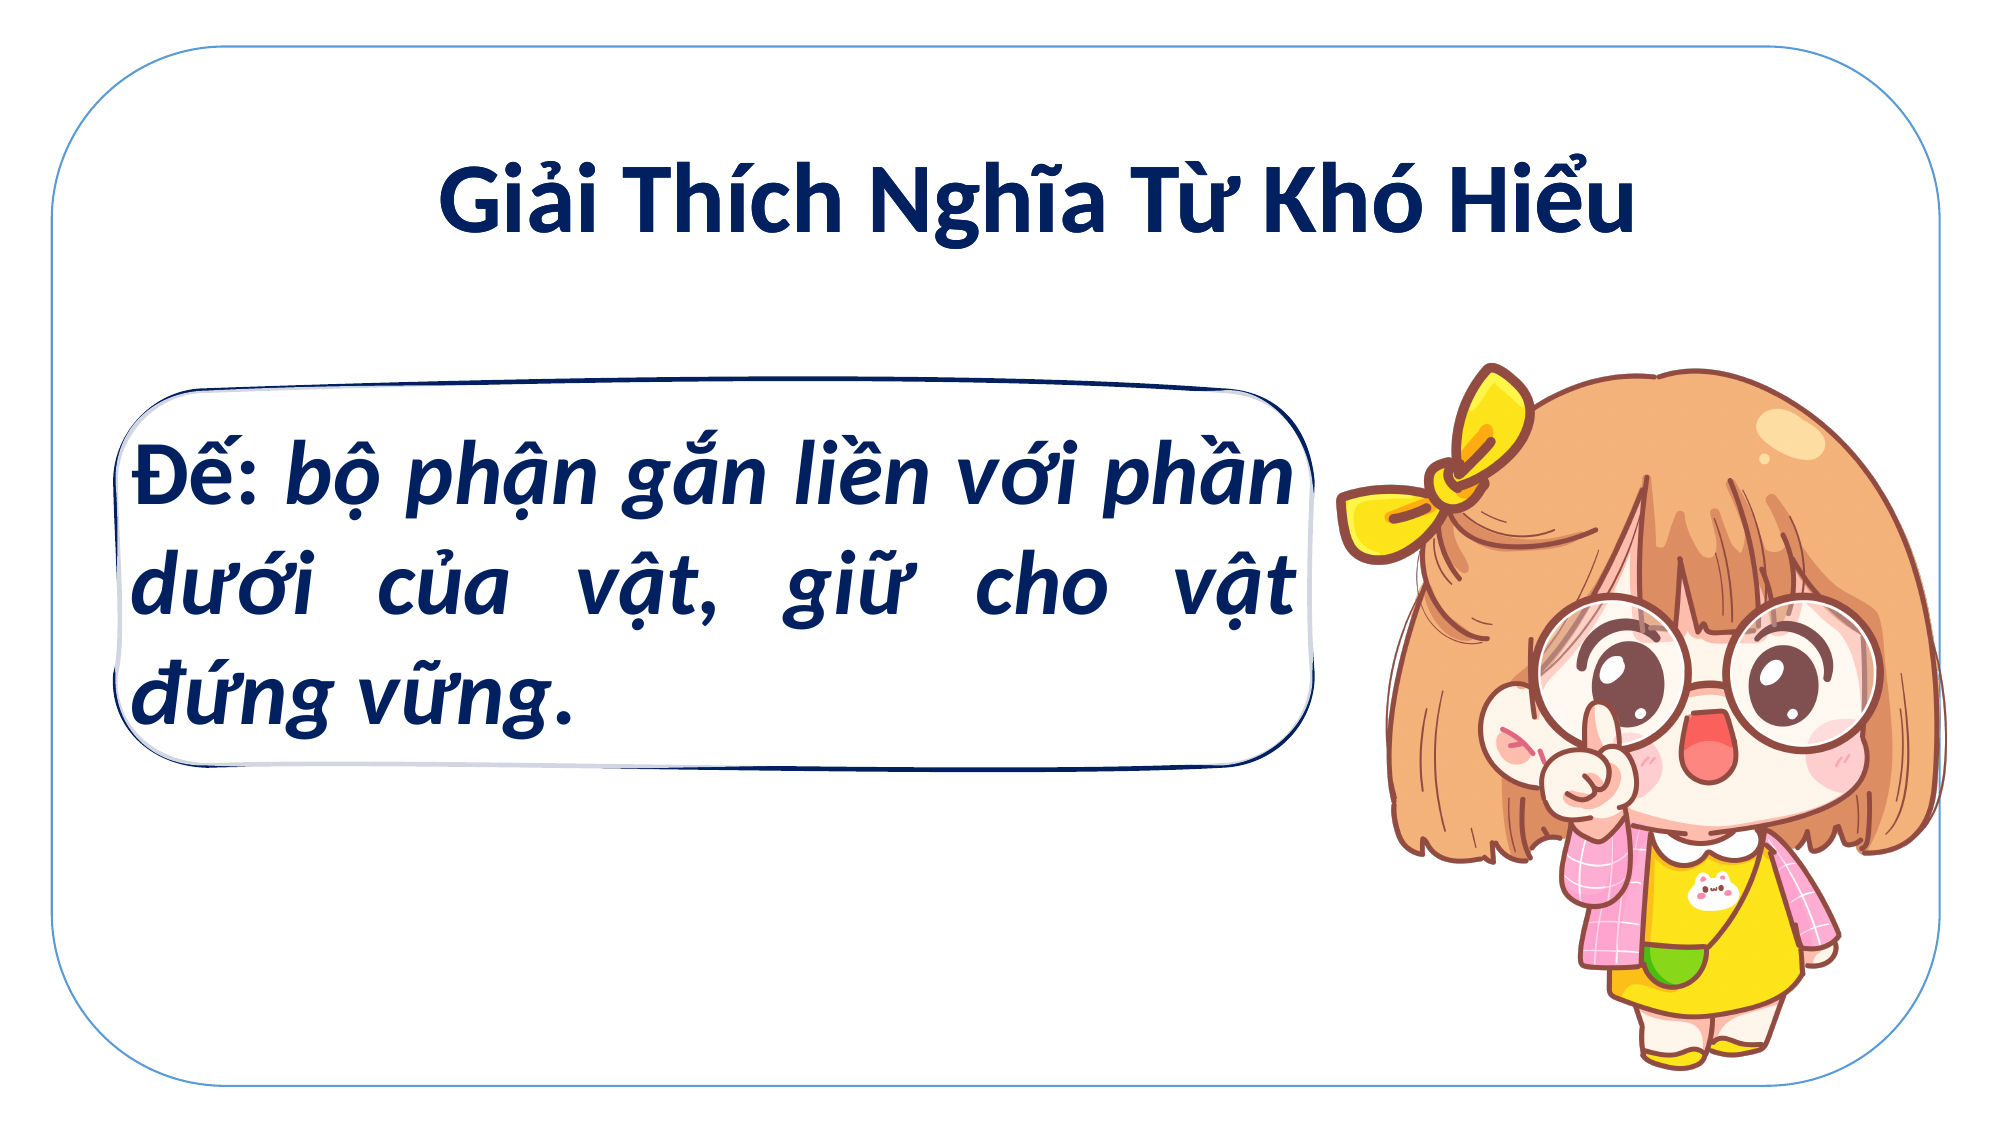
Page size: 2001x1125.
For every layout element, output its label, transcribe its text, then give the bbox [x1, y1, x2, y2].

text_box Đế: bộ phận gắn liền với phần dưới của vật, giữ cho vật đứng vững. [114, 377, 1317, 771]
picture [1336, 363, 1947, 1071]
text_box [50, 45, 1941, 1087]
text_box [338, 124, 1739, 262]
